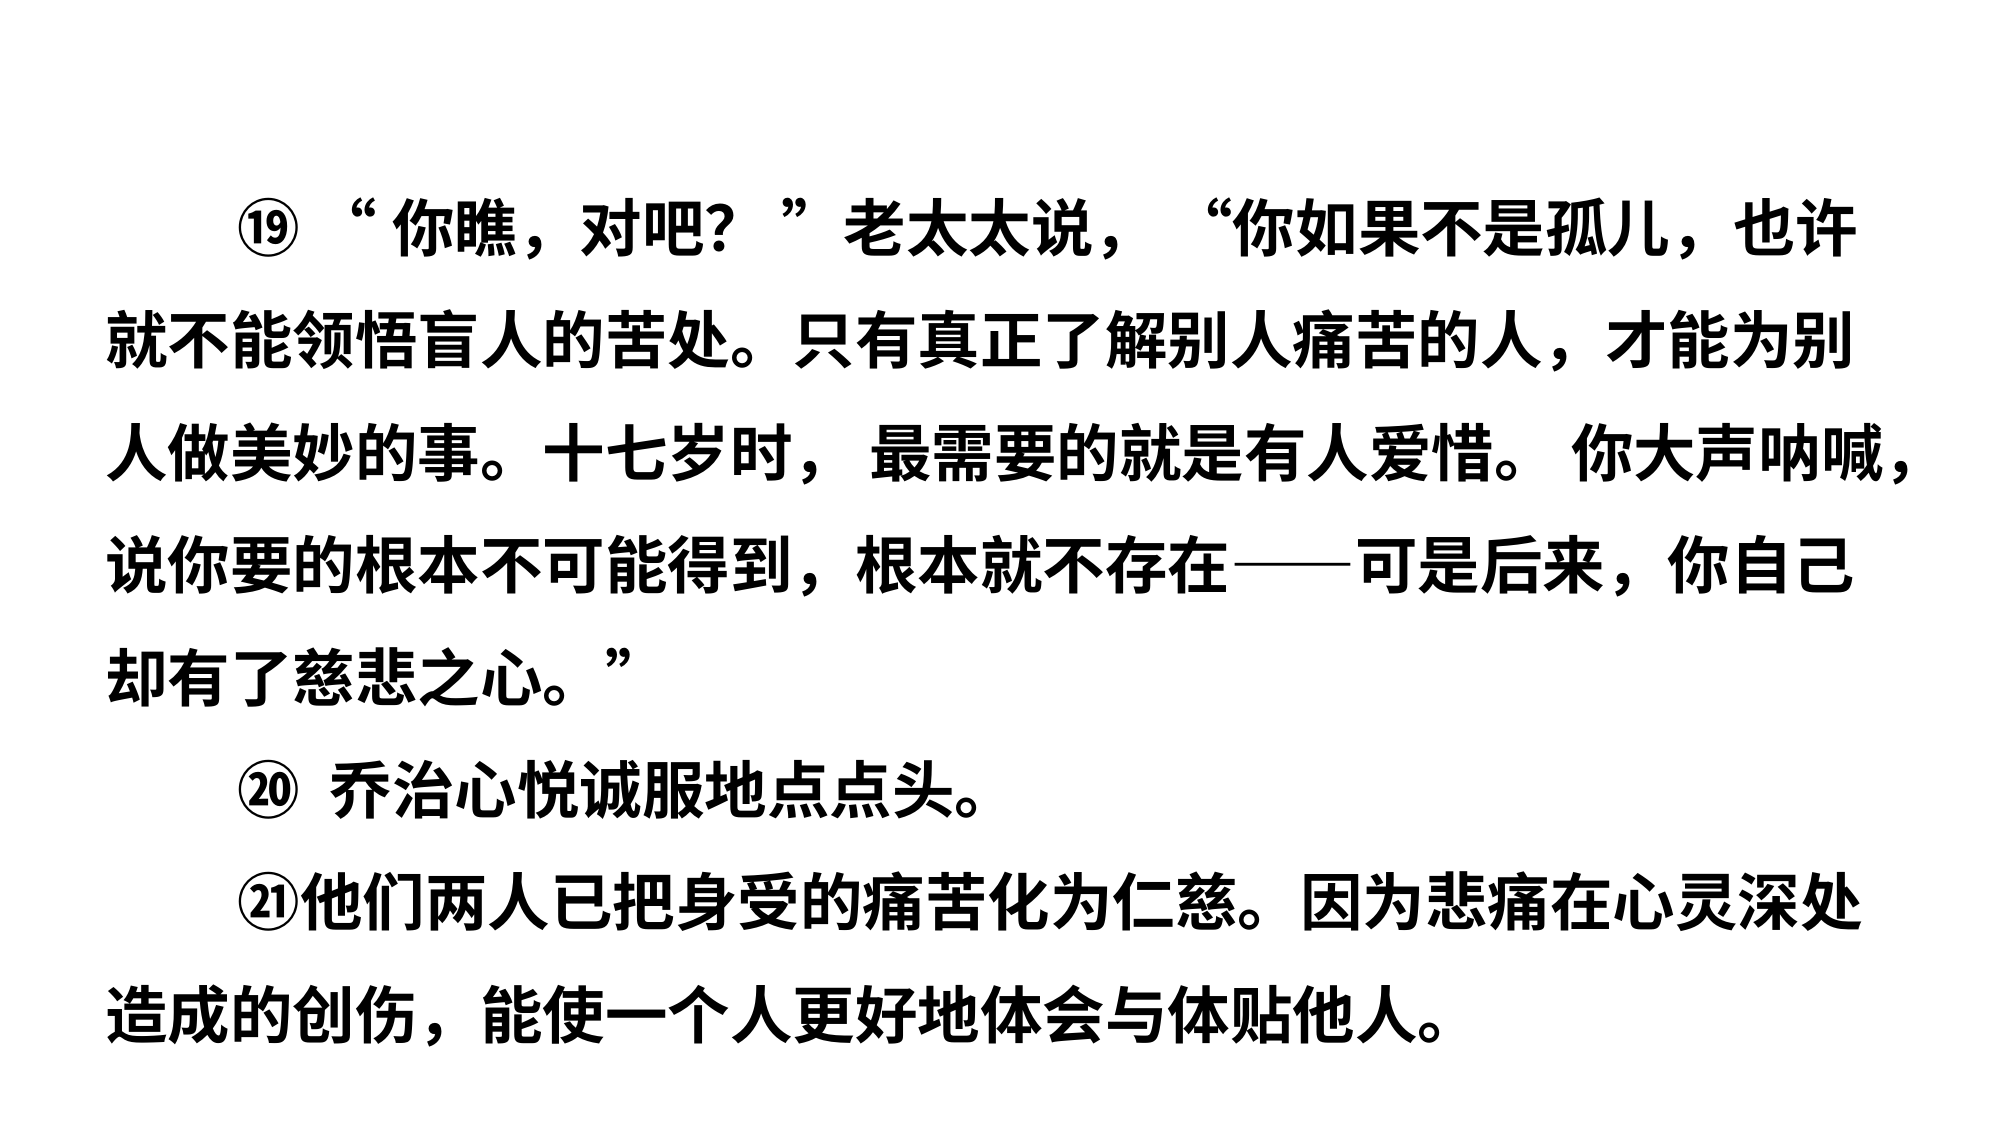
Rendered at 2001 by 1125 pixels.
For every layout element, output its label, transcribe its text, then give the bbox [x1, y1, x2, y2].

text_box ⑲ “你瞧，对吧？ ”老太太说， “你如果不是孤儿，也许就不能领悟盲人的苦处。只有真正了解别人痛苦的人，才能为别人做美妙的事。十七岁时， 最需要的就是有人爱惜。 你大声呐喊，说你要的根本不可能得到，根本就不存在——可是后来，你自己却有了慈悲之心。” ⑳ 乔治心悦诚服地点点头。 ㉑他们两人已把身受的痛苦化为仁慈。因为悲痛在心灵深处造成的创伤，能使一个人更好地体会与体贴他人。 [90, 144, 1928, 1059]
